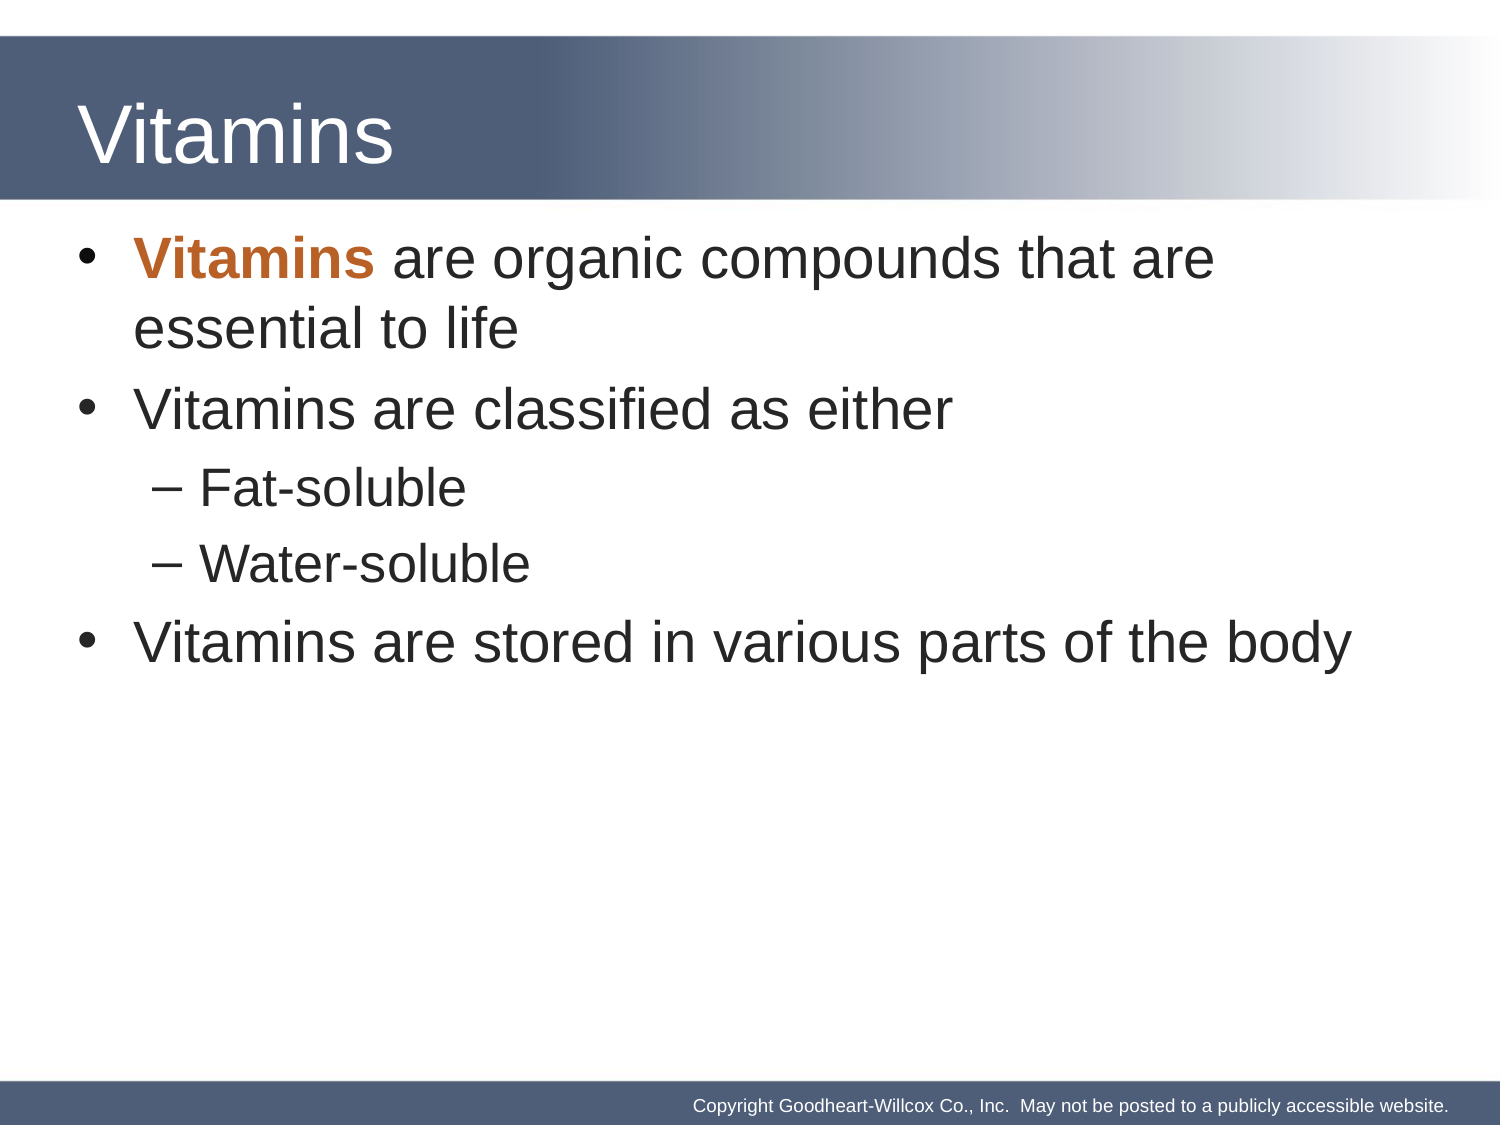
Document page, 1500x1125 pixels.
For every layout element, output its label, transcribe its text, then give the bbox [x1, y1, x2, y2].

list Vitamins are organic compounds that are essential to life Vitamins are classified as either Fat-soluble Water-soluble Vitamins are stored in various parts of the body [62, 212, 1450, 1087]
title Vitamins [62, 24, 1450, 188]
picture [0, 0, 1500, 1125]
